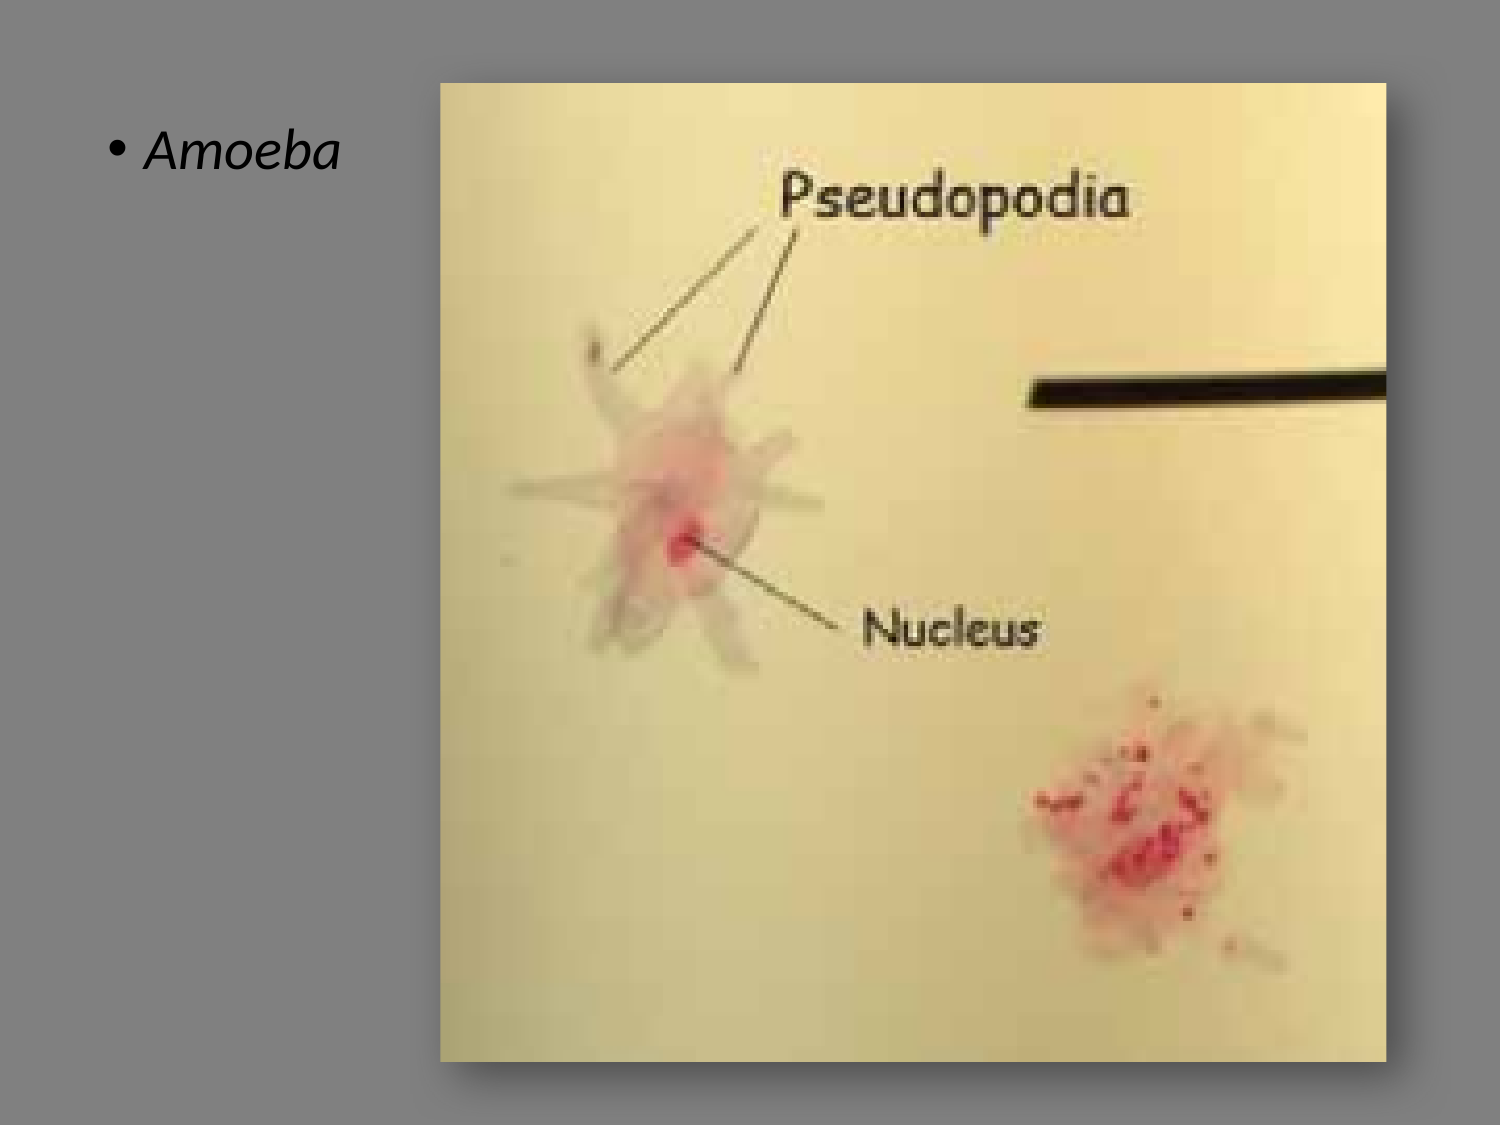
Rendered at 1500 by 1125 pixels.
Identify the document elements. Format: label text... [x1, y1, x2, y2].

picture [440, 83, 1387, 1062]
list Amoeba [92, 111, 425, 826]
